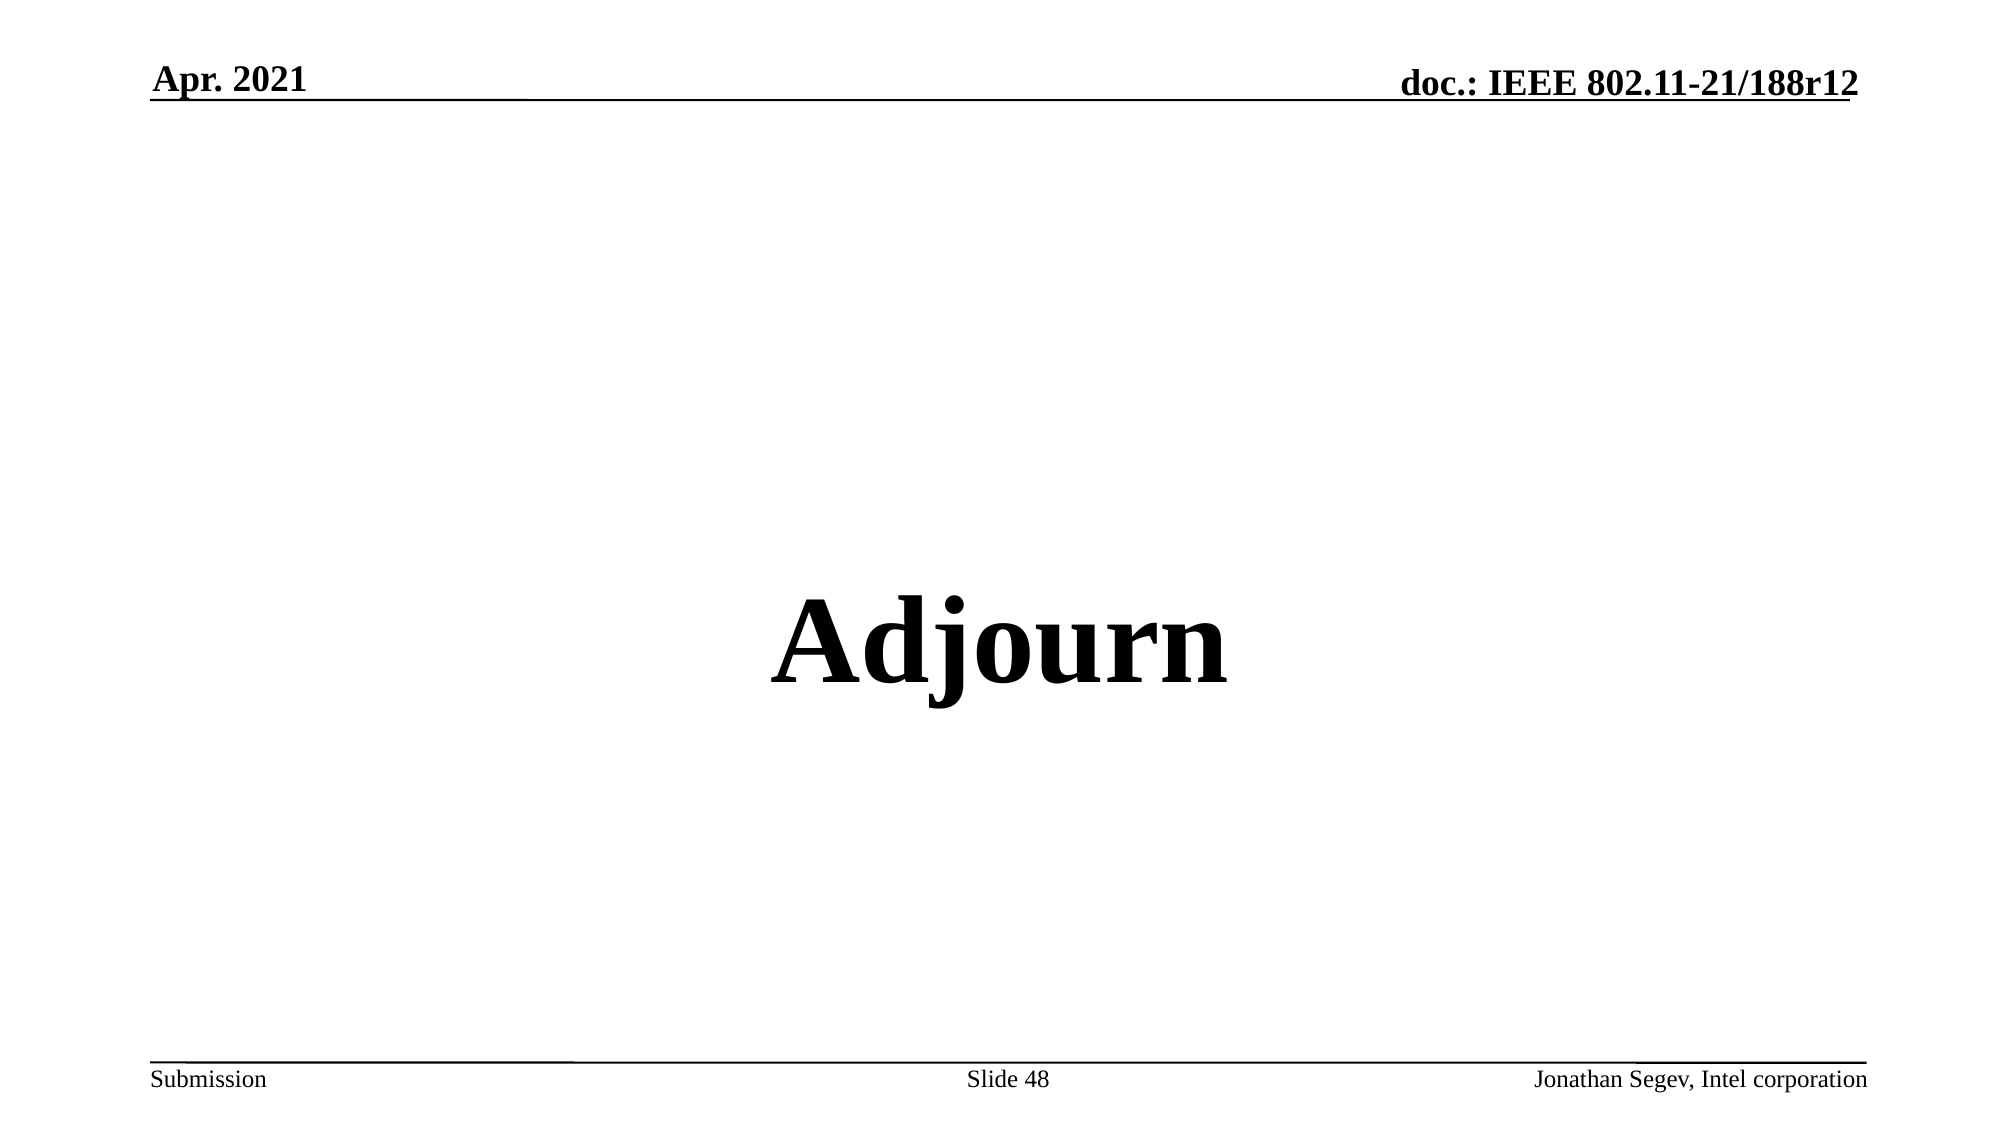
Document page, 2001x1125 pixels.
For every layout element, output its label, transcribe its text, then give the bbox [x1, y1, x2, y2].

list Adjourn [149, 324, 1850, 1000]
footer Jonathan Segev, Intel corporation [1171, 1061, 1869, 1093]
slide_number Slide 48 [950, 1061, 1067, 1123]
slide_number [152, 54, 563, 100]
